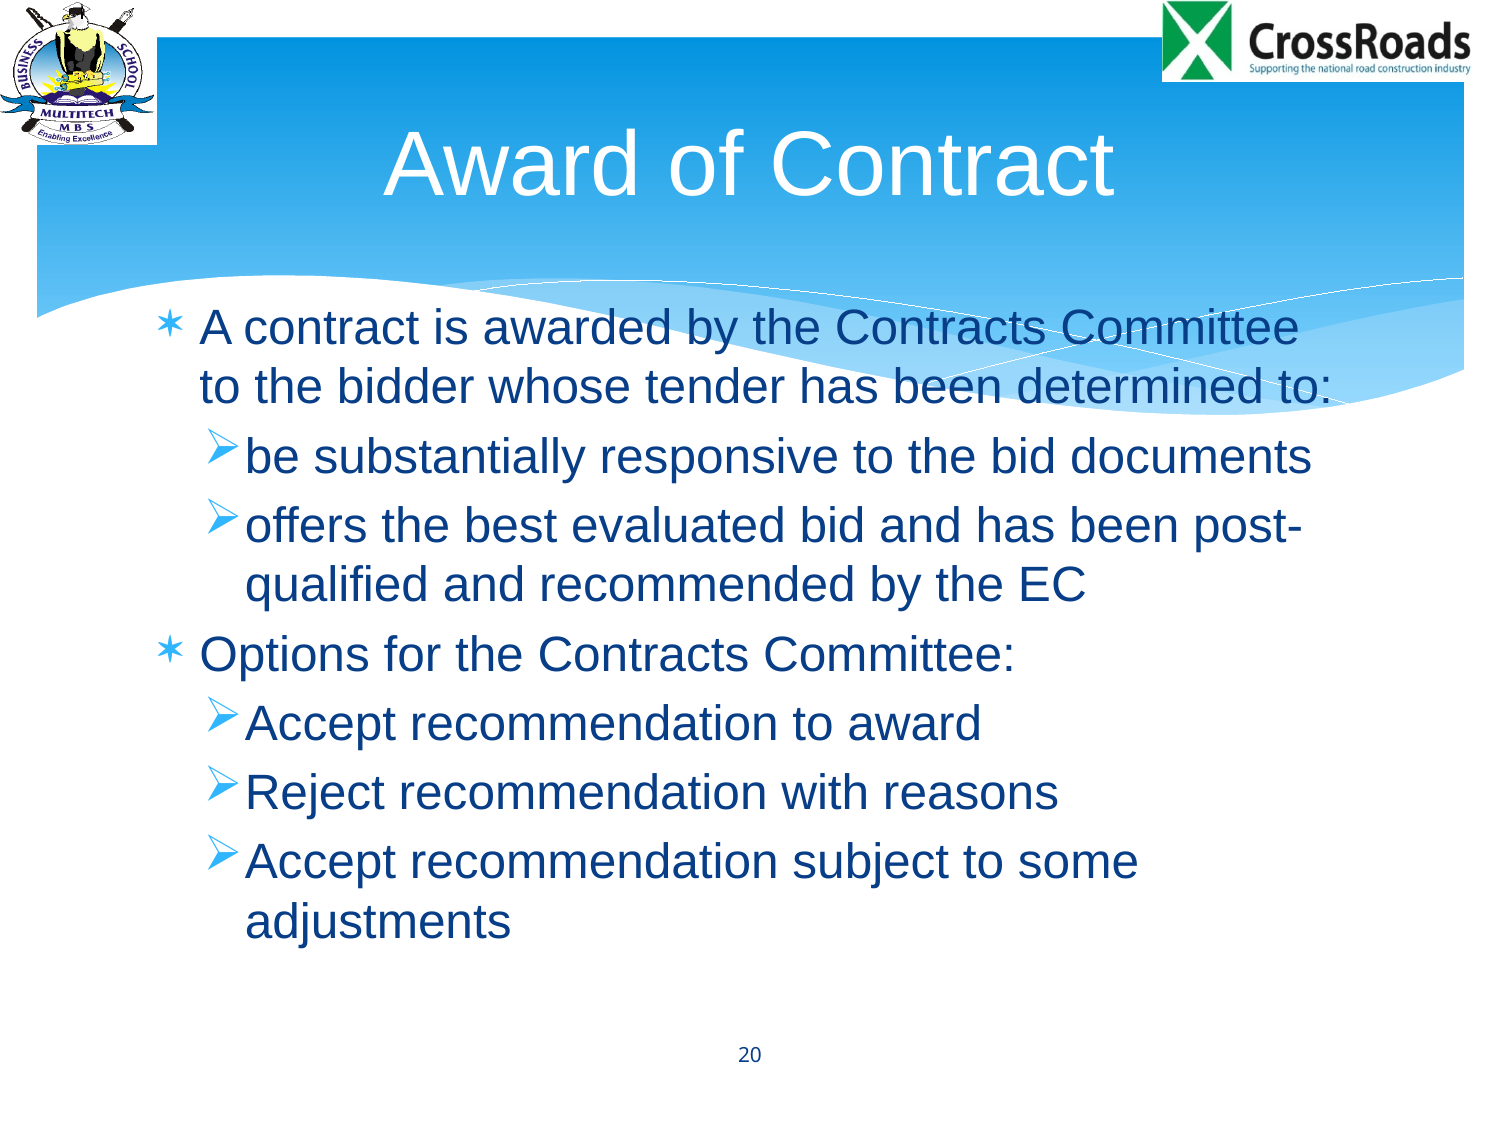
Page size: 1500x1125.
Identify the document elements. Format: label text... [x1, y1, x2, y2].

slide_number 20 [654, 1025, 846, 1086]
title Award of Contract [75, 55, 1425, 261]
picture [1162, 0, 1472, 82]
list A contract is awarded by the Contracts Committee to the bidder whose tender has been determined to: be substantially responsive to the bid documents offers the best evaluated bid and has been post-qualified and recommended by the EC Options for the Contracts Committee: Accept recommendation to award Reject recommendation with reasons Accept recommendation subject to some adjustments [143, 287, 1359, 1005]
